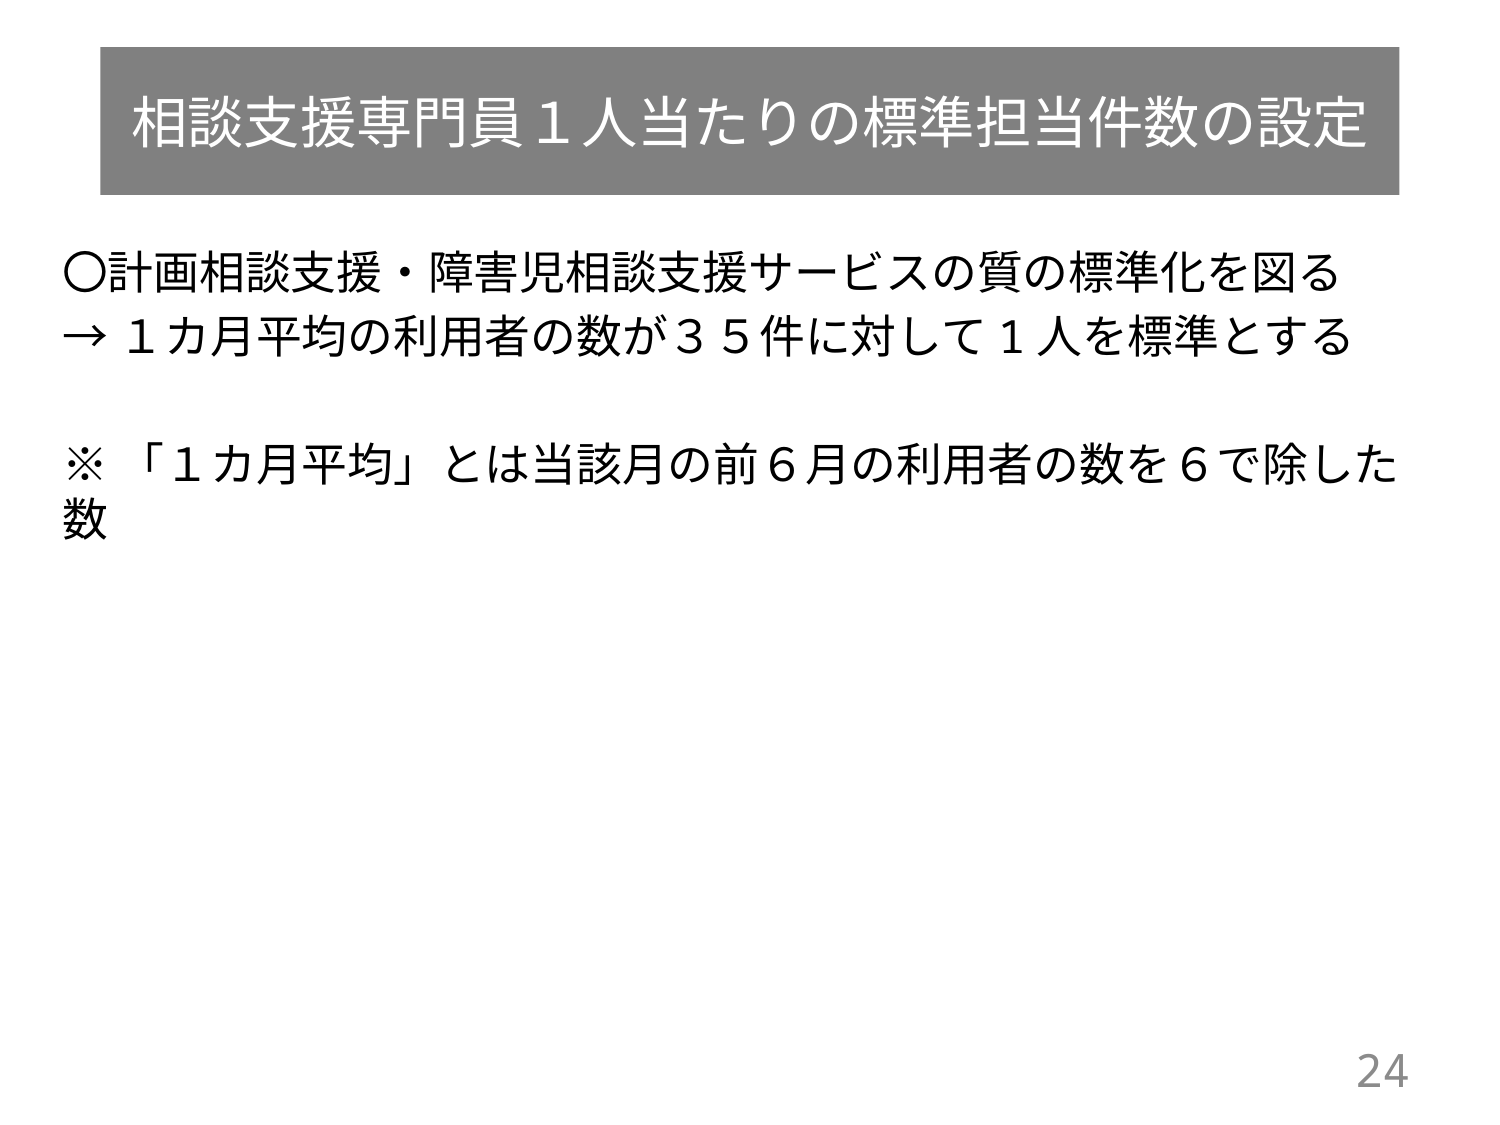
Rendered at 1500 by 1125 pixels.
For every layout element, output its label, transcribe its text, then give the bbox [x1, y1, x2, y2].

list 〇計画相談支援・障害児相談支援サービスの質の標準化を図る →１カ月平均の利用者の数が３５件に対して1人を標準とする ※「１カ月平均」とは当該月の前６月の利用者の数を６で除した数 [47, 236, 1453, 1125]
slide_number 24 [1074, 1042, 1425, 1103]
title 相談支援専門員１人当たりの標準担当件数の設定 [100, 47, 1400, 195]
